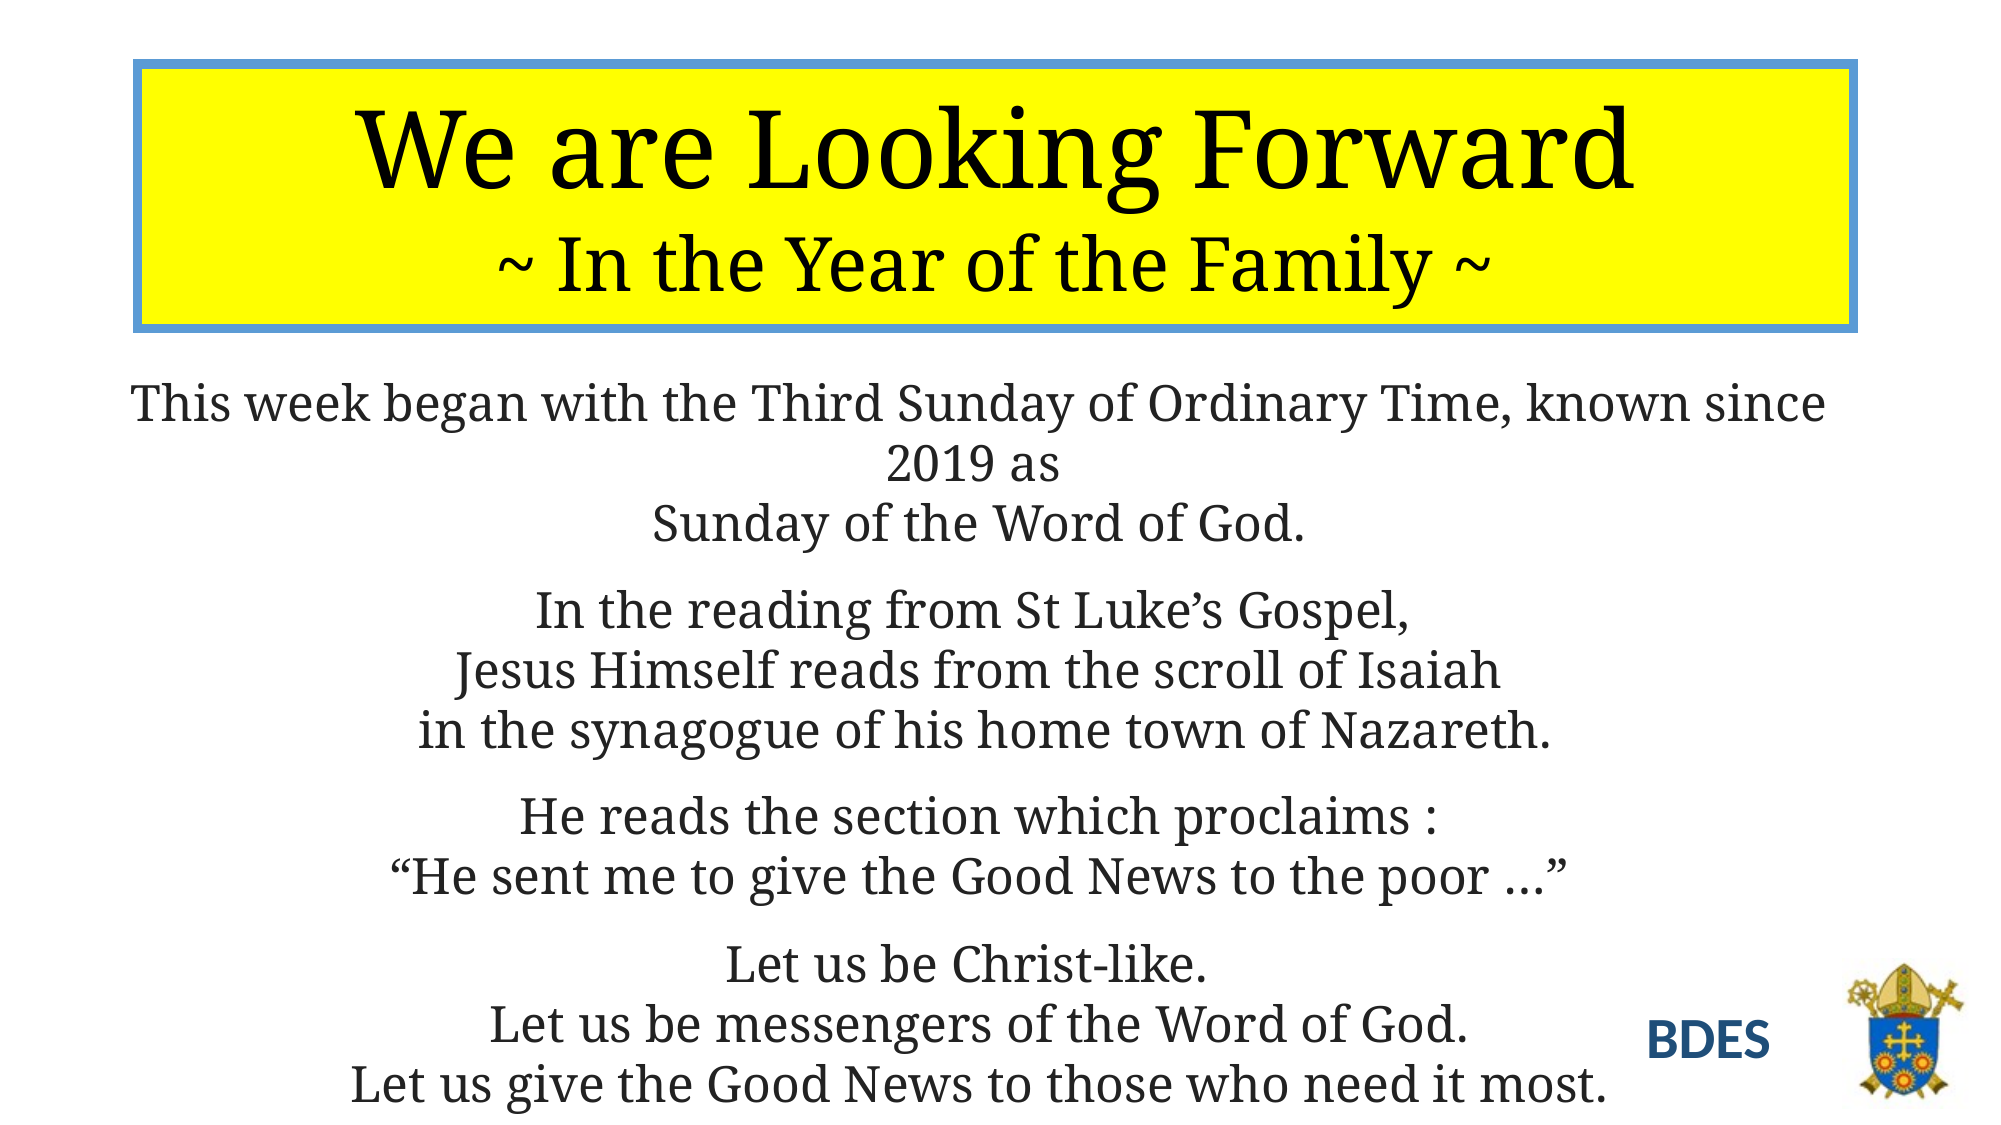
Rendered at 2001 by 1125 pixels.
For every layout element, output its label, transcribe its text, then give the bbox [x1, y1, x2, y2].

picture [1842, 958, 1970, 1109]
text_box BDES [1631, 992, 1842, 1078]
text_box We are Looking Forward ~ In the Year of the Family ~ [137, 64, 1854, 329]
text_box This week began with the Third Sunday of Ordinary Time, known since 2019 as Sunday of the Word of God. In the reading from St Luke’s Gospel, Jesus Himself reads from the scroll of Isaiah in the synagogue of his home town of Nazareth. He reads the section which proclaims : “He sent me to give the Good News to the poor …” Let us be Christ-like. Let us be messengers of the Word of God. Let us give the Good News to those who need it most. [105, 286, 1854, 1069]
